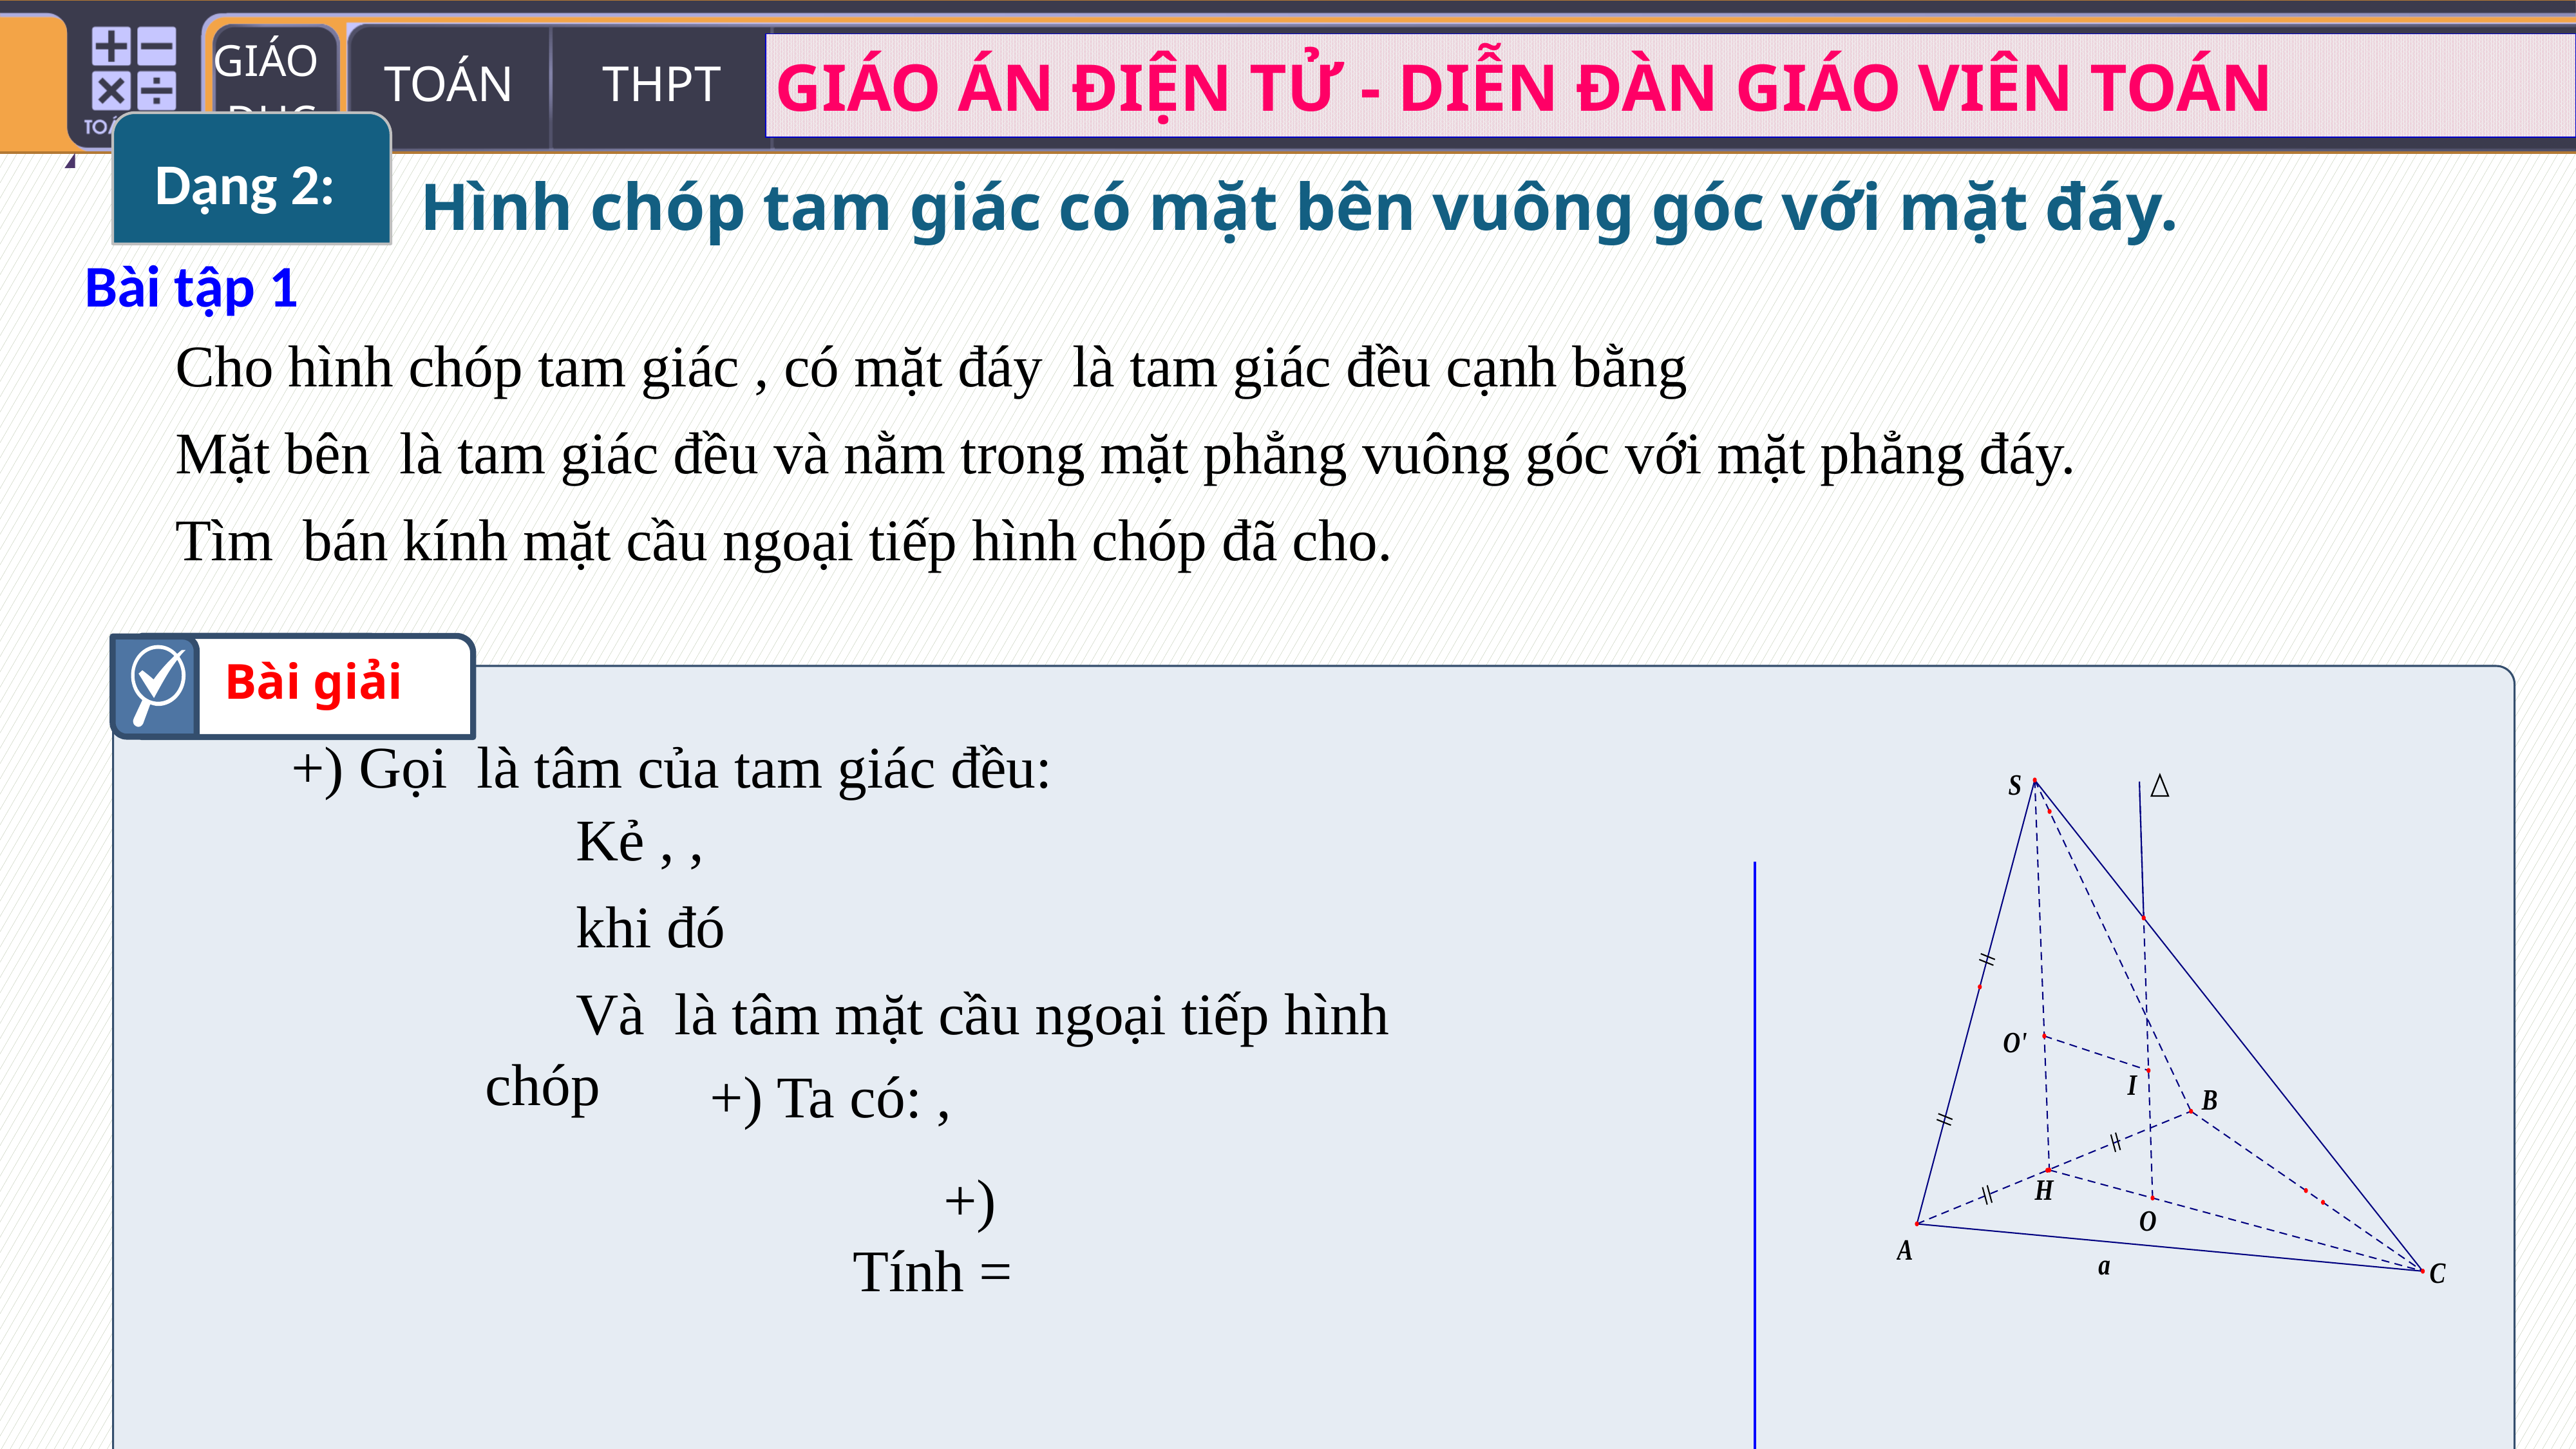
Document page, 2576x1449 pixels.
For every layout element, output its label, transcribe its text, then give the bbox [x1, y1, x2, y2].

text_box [112, 636, 2515, 1449]
picture [1740, 748, 2466, 1321]
text_box Bài tập 1 [75, 256, 336, 323]
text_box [64, 112, 2311, 249]
